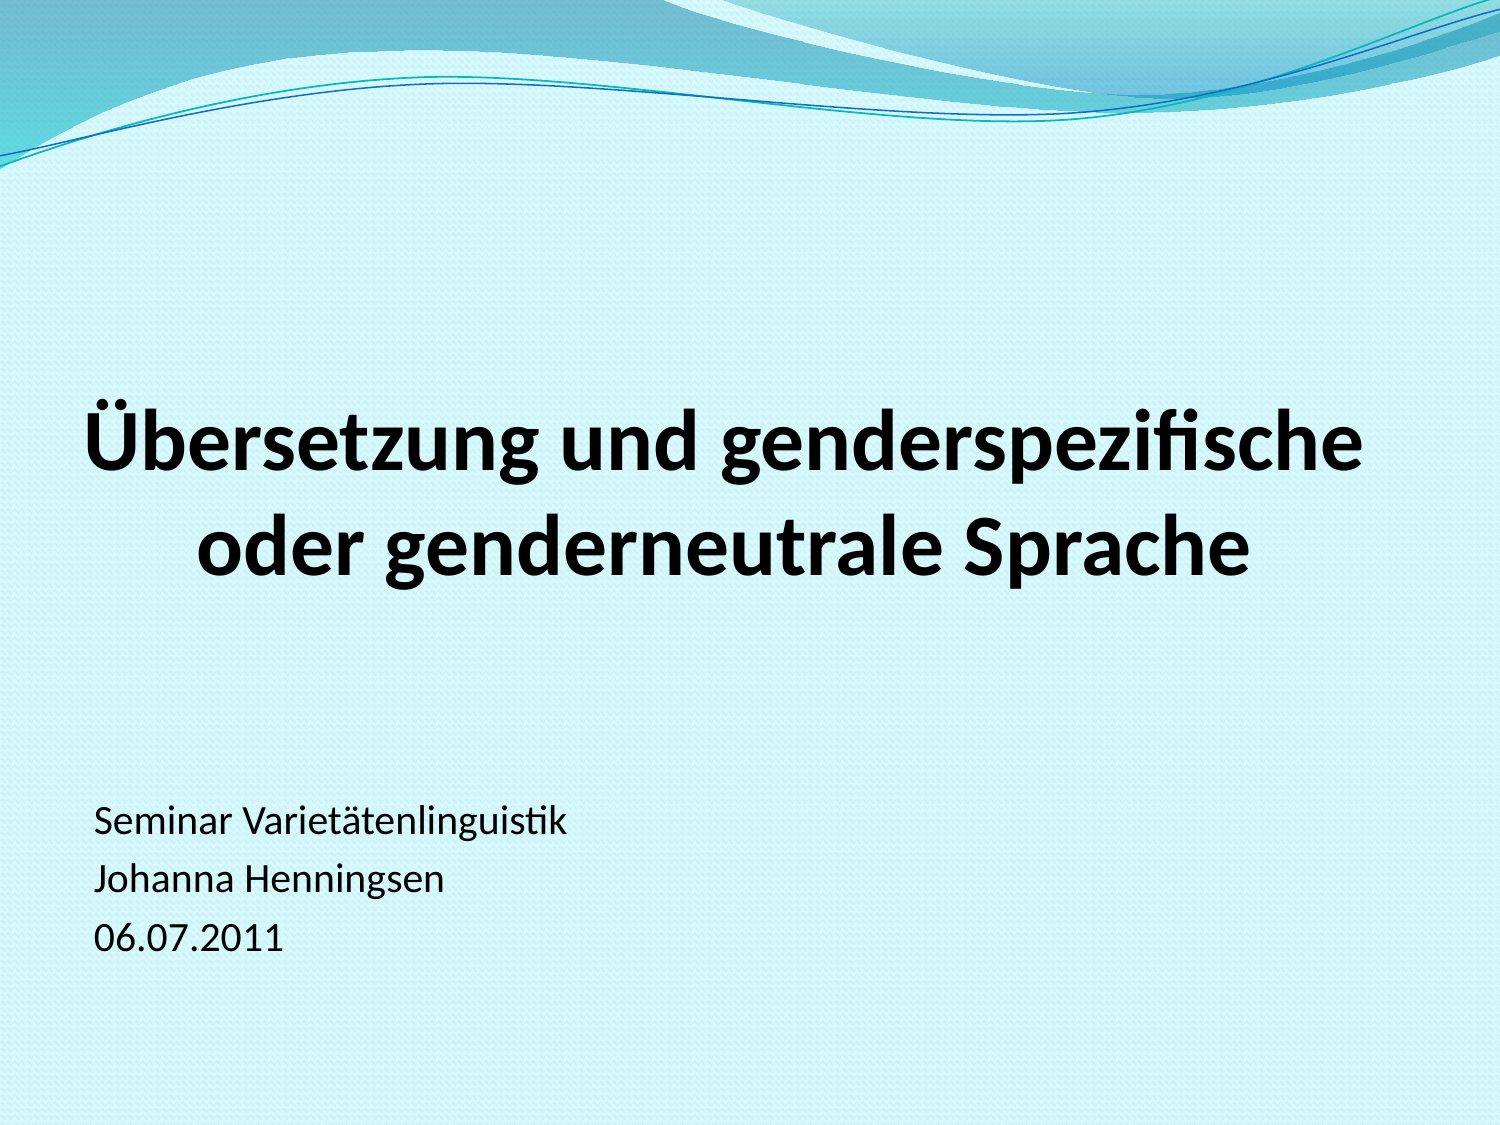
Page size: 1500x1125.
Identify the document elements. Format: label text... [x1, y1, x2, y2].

subtitle Seminar Varietätenlinguistik Johanna Henningsen 06.07.2011 [93, 785, 1383, 985]
title Übersetzung und genderspezifische oder genderneutrale Sprache [82, 292, 1370, 593]
